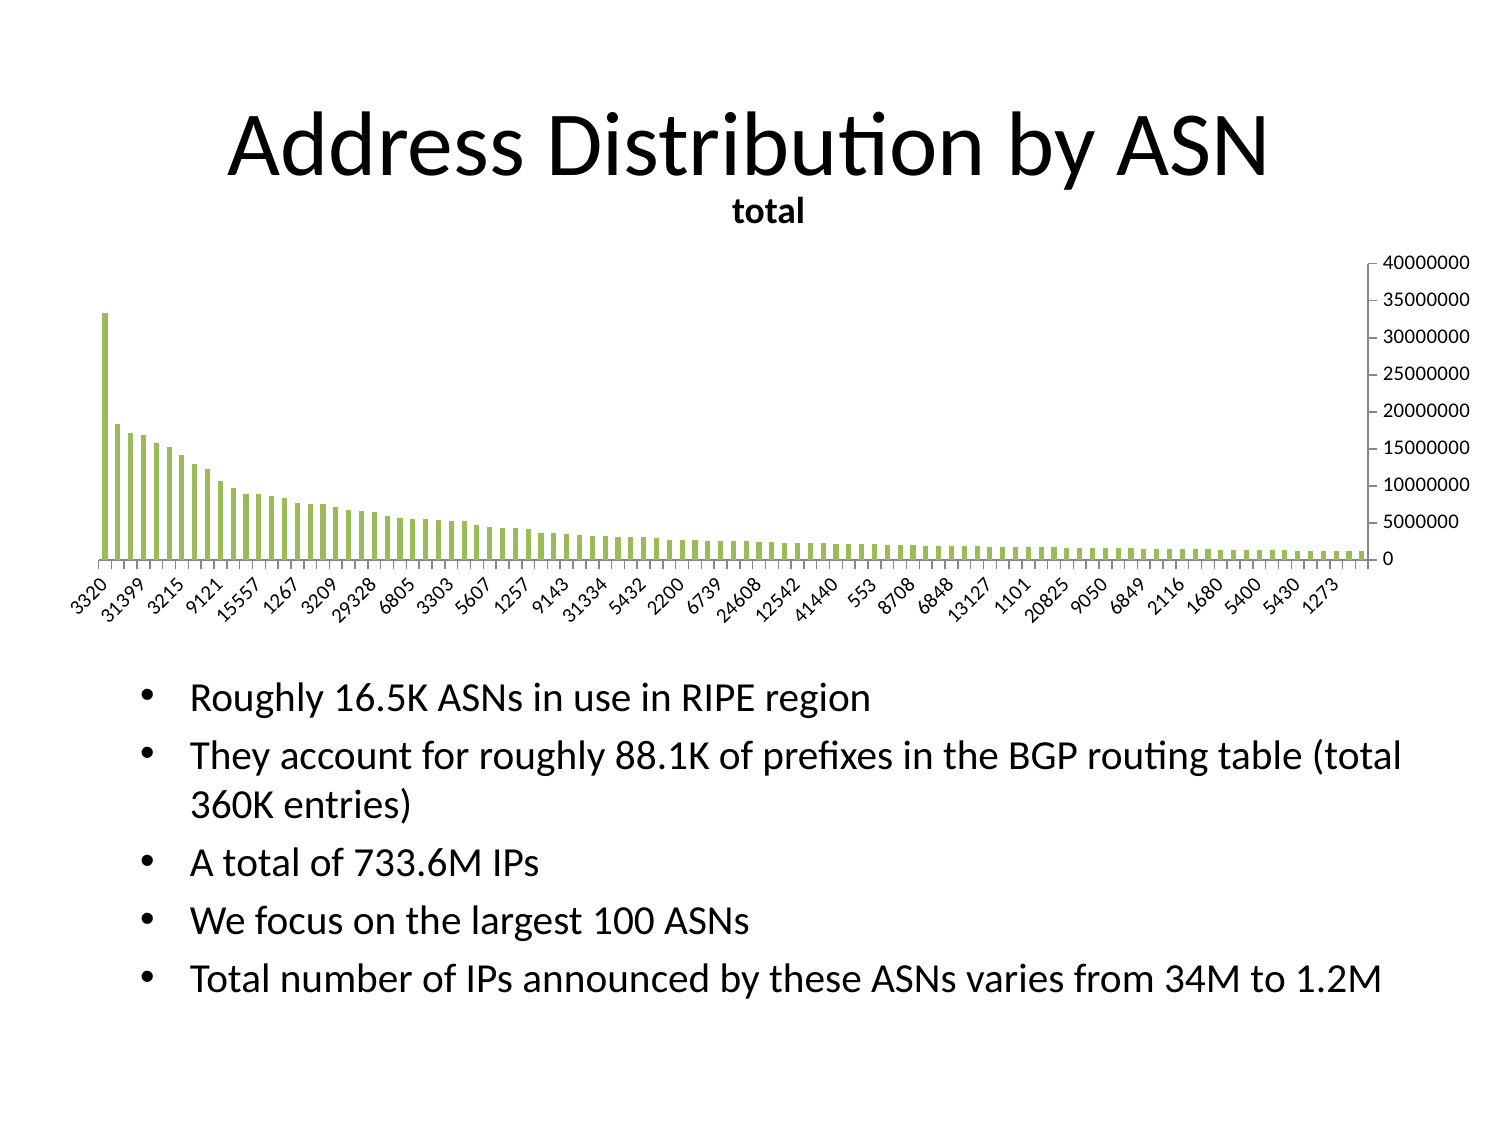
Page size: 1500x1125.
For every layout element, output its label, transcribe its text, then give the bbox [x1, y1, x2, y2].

chart [37, 166, 1500, 638]
list Roughly 16.5K ASNs in use in RIPE region They account for roughly 88.1K of prefixes in the BGP routing table (total 360K entries) A total of 733.6M IPs We focus on the largest 100 ASNs Total number of IPs announced by these ASNs varies from 34M to 1.2M [125, 662, 1425, 1050]
title Address Distribution by ASN [75, 45, 1425, 165]
